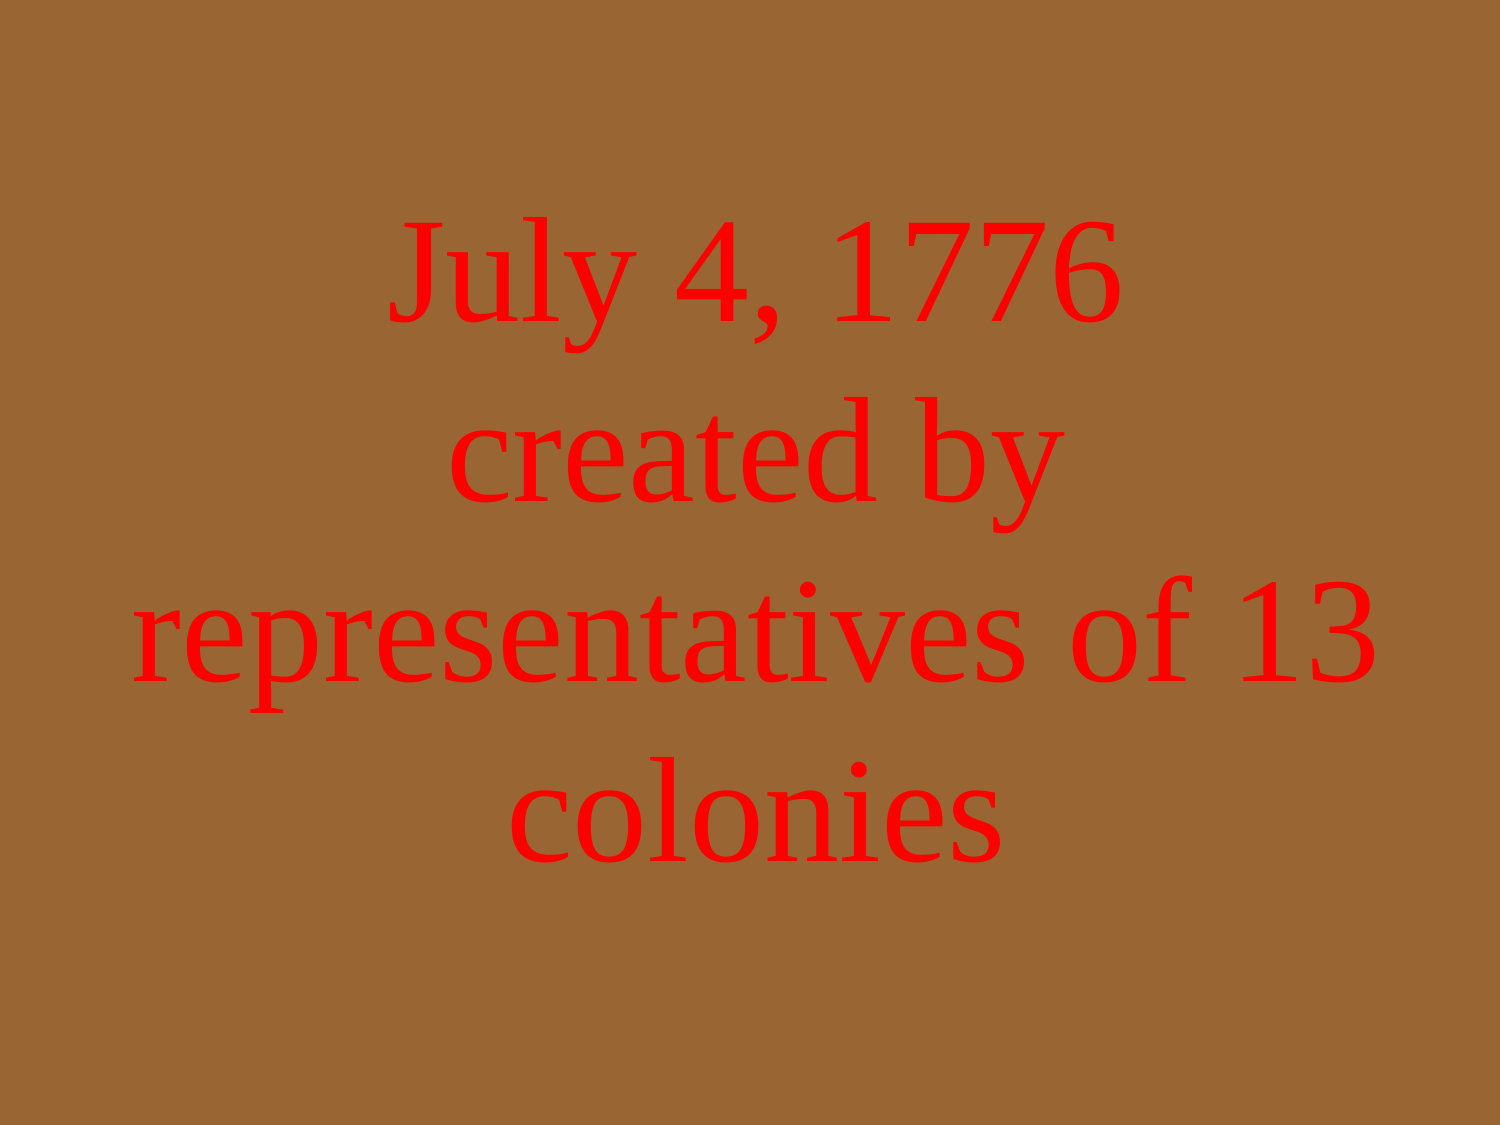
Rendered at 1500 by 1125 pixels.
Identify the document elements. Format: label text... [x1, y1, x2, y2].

title July 4, 1776 created by representatives of 13 colonies [112, 99, 1401, 963]
